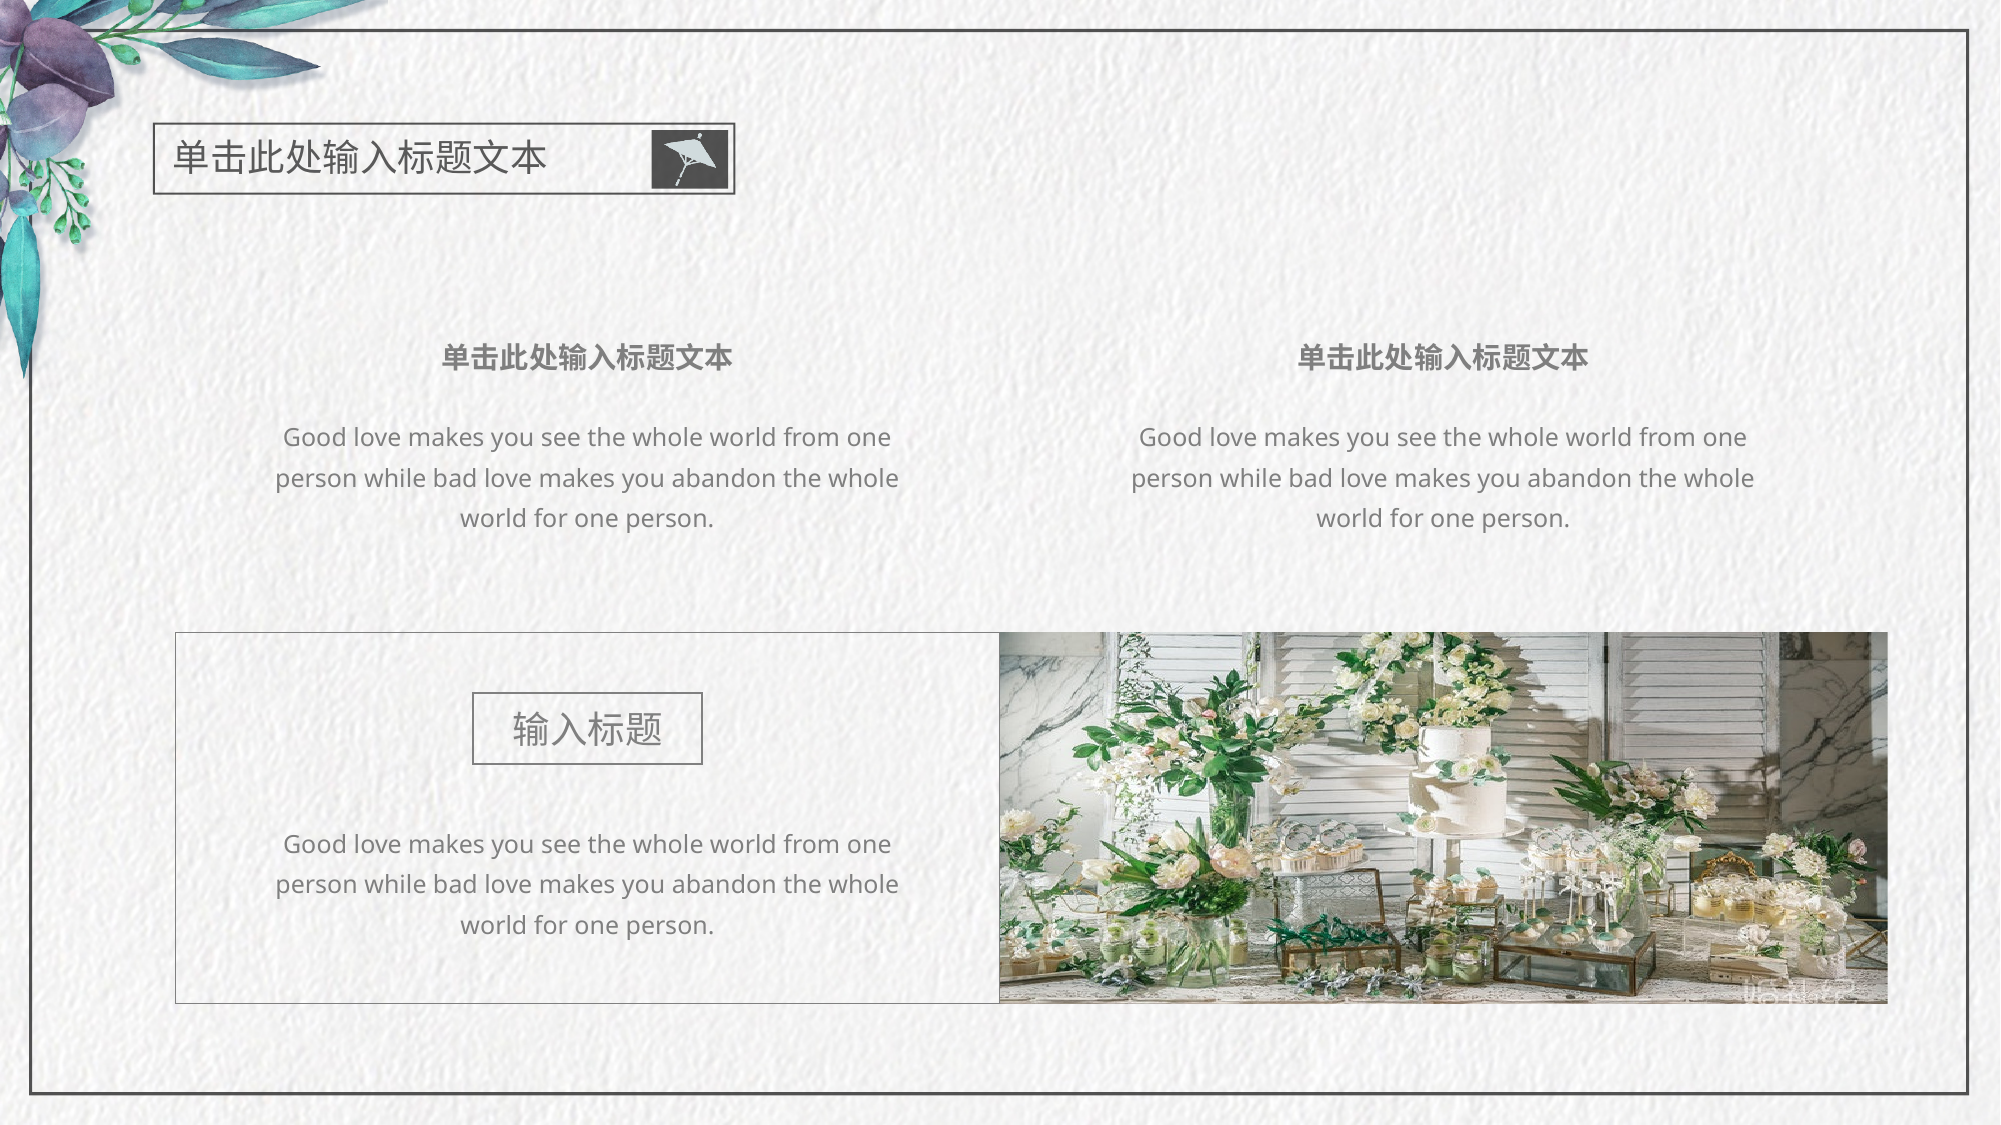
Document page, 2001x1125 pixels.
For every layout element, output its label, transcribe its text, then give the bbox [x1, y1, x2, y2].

text_box [998, 631, 1889, 1005]
text_box 单击此处输入标题文本 [1280, 332, 1607, 382]
text_box Good love makes you see the whole world from one person while bad love makes you abandon the whole world for one person. [1081, 403, 1806, 540]
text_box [153, 123, 735, 194]
text_box 单击此处输入标题文本 [424, 332, 751, 382]
picture [0, 0, 2001, 1125]
text_box [30, 29, 1969, 1095]
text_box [175, 632, 1000, 1004]
text_box Good love makes you see the whole world from one person while bad love makes you abandon the whole world for one person. [225, 403, 951, 540]
